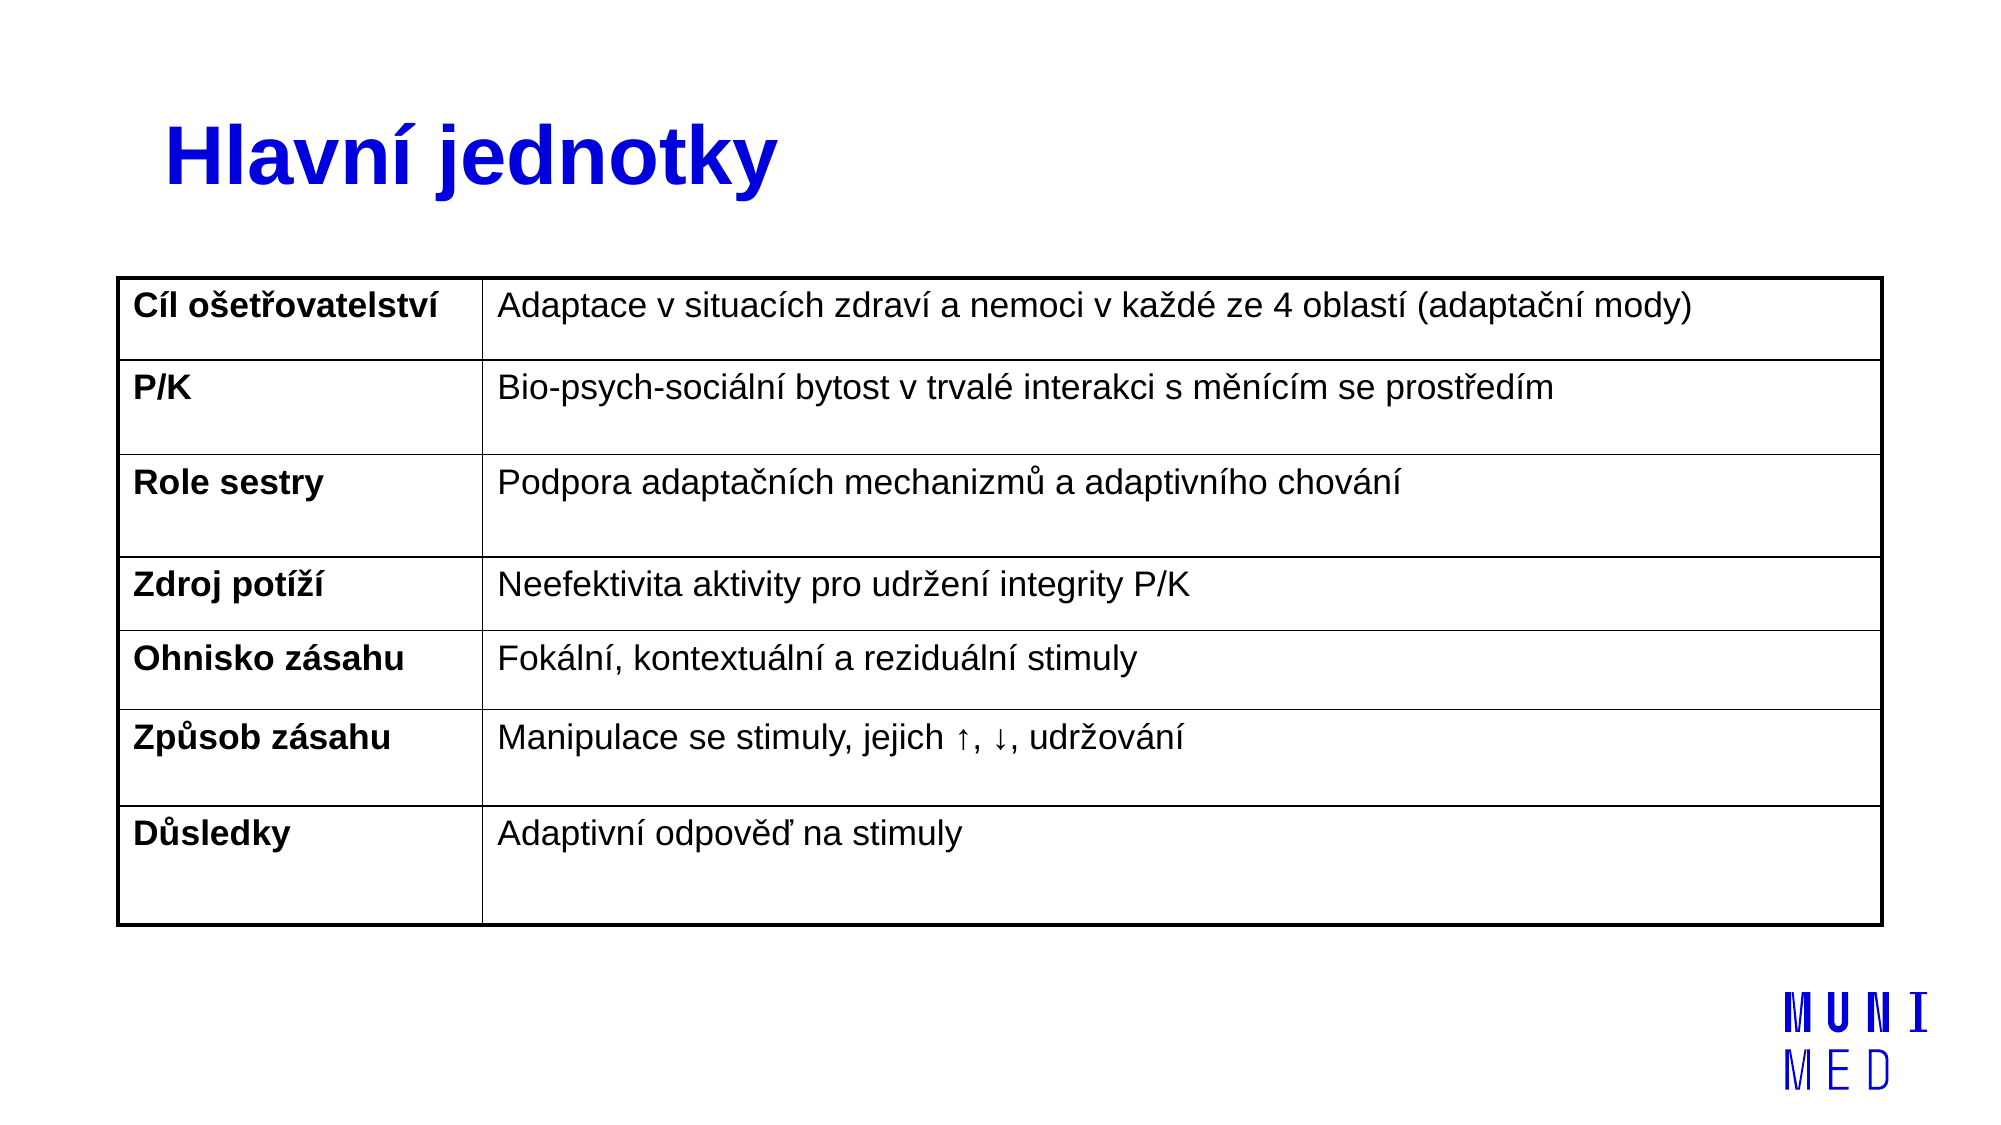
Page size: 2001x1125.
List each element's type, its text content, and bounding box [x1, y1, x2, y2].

table_cell Způsob zásahu [120, 710, 482, 805]
table_cell Manipulace se stimuly, jejich ↑, ↓, udržování [483, 710, 1880, 805]
table_cell Podpora adaptačních mechanizmů a adaptivního chování [483, 455, 1880, 556]
table_cell Bio-psych-sociální bytost v trvalé interakci s měnícím se prostředím [483, 361, 1880, 454]
table_cell P/K [120, 361, 482, 454]
table_cell Neefektivita aktivity pro udržení integrity P/K [483, 558, 1880, 630]
table_cell Role sestry [120, 455, 482, 556]
table_cell Fokální, kontextuální a reziduální stimuly [483, 631, 1880, 709]
table_cell Ohnisko zásahu [120, 631, 482, 709]
table_header Adaptace v situacích zdraví a nemoci v každé ze 4 oblastí (adaptační mody) [483, 280, 1880, 359]
title Hlavní jednotky [118, 118, 1883, 193]
table_cell Důsledky [120, 807, 482, 923]
table_cell Zdroj potíží [120, 558, 482, 630]
table_header Cíl ošetřovatelství [120, 280, 482, 359]
table_cell Adaptivní odpověď na stimuly [483, 807, 1880, 923]
